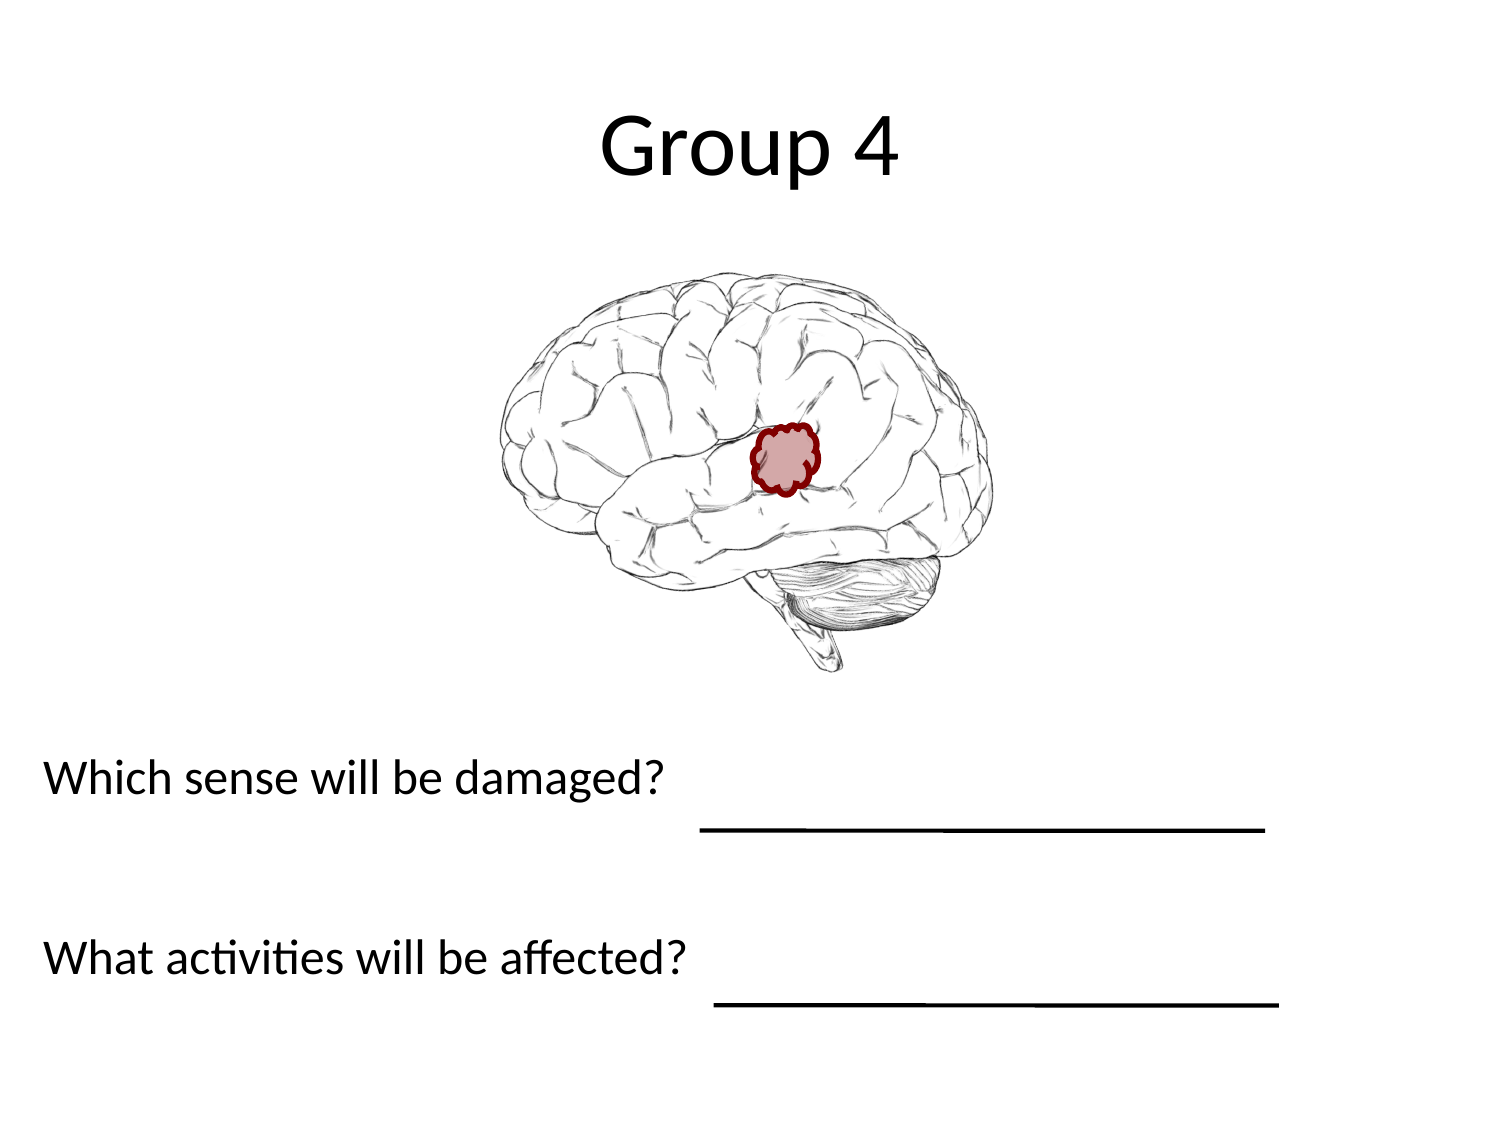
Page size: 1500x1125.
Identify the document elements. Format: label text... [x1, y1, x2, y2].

picture [476, 228, 1023, 725]
text_box Which sense will be damaged? What activities will be affected? [28, 737, 710, 995]
title Group 4 [75, 45, 1425, 233]
